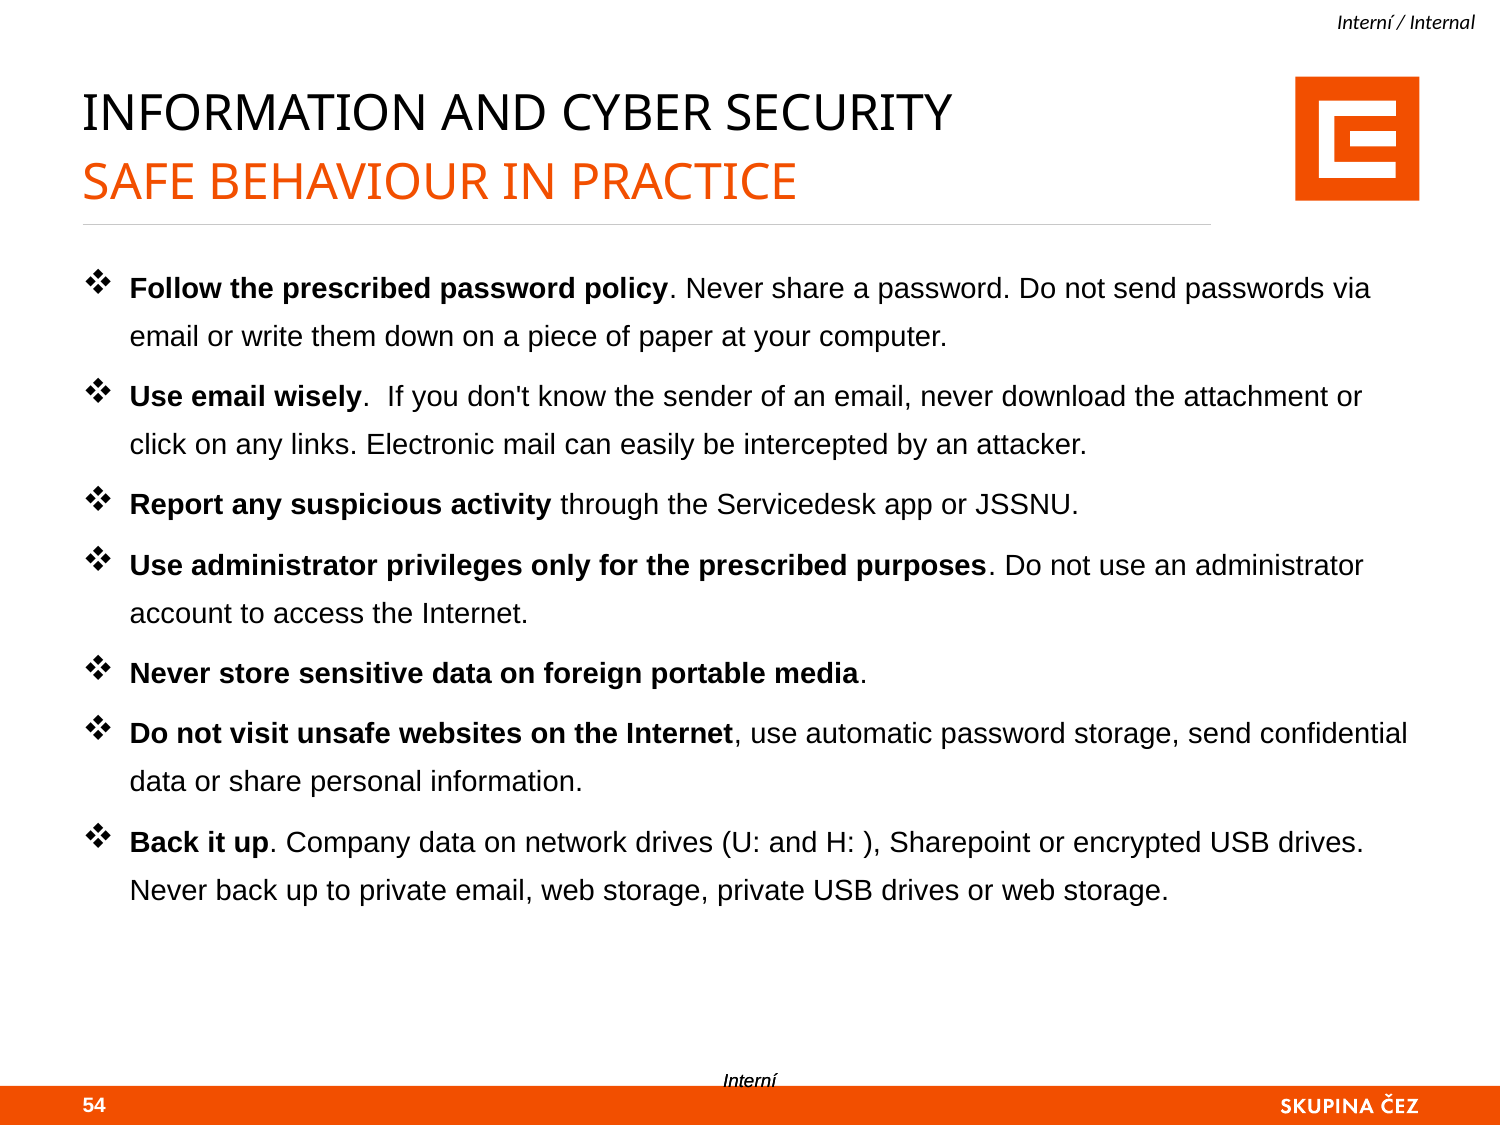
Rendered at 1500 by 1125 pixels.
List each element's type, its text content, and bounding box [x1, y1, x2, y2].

slide_number 53 [82, 1090, 134, 1117]
list Follow the prescribed password policy. Never share a password. Do not send passwords via email or write them down on a piece of paper at your computer. Use email wisely. If you don't know the sender of an email, never download the attachment or click on any links. Electronic mail can easily be intercepted by an attacker. Report any suspicious activity through the Servicedesk app or JSSNU. Use administrator privileges only for the prescribed purposes. Do not use an administrator account to access the Internet. Never store sensitive data on foreign portable media. Do not visit unsafe websites on the Internet, use automatic password storage, send confidential data or share personal information. Back it up. Company data on network drives (U: and H: ), Sharepoint or encrypted USB drives. Never back up to private email, web storage, private USB drives or web storage. [82, 255, 1418, 1025]
title Information and Cyber Security Safe behaviour in practice [82, 71, 1211, 211]
